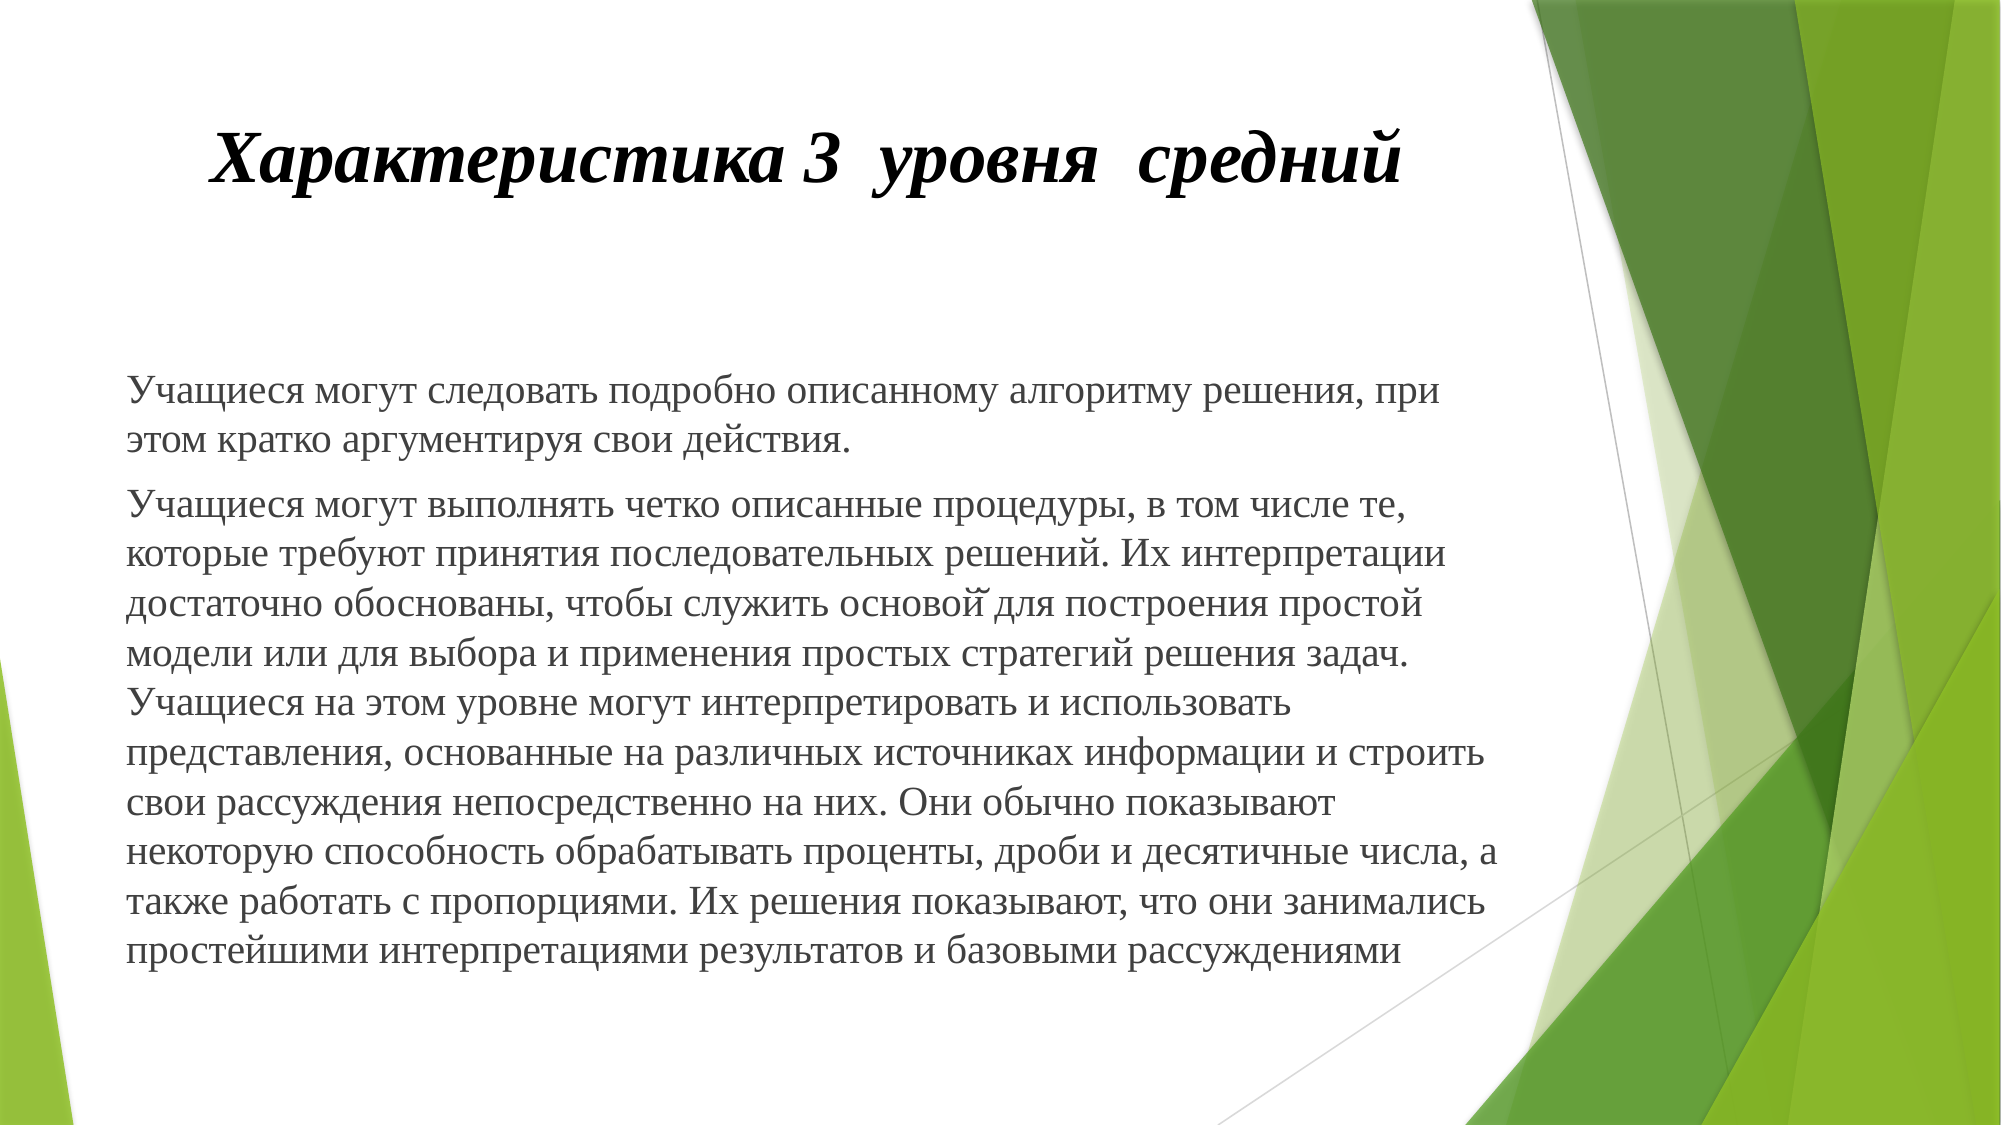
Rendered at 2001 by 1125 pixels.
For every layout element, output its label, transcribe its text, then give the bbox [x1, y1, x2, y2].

title Характеристика 3 уровня средний [111, 99, 1522, 317]
list Учащиеся могут следовать подробно описанному алгоритму решения, при этом кратко аргументируя свои действия. Учащиеся могут выполнять четко описанные процедуры, в том числе те, которые требуют принятия последовательных решений. Их интерпретации достаточно обоснованы, чтобы служить основой̆ для построения простой модели или для выбора и применения простых стратегий решения задач. Учащиеся на этом уровне могут интерпретировать и использовать представления, основанные на различных источниках информации и строить свои рассуждения непосредственно на них. Они обычно показывают некоторую способность обрабатывать проценты, дроби и десятичные числа, а также работать с пропорциями. Их решения показывают, что они занимались простейшими интерпретациями результатов и базовыми рассуждениями [111, 354, 1522, 992]
